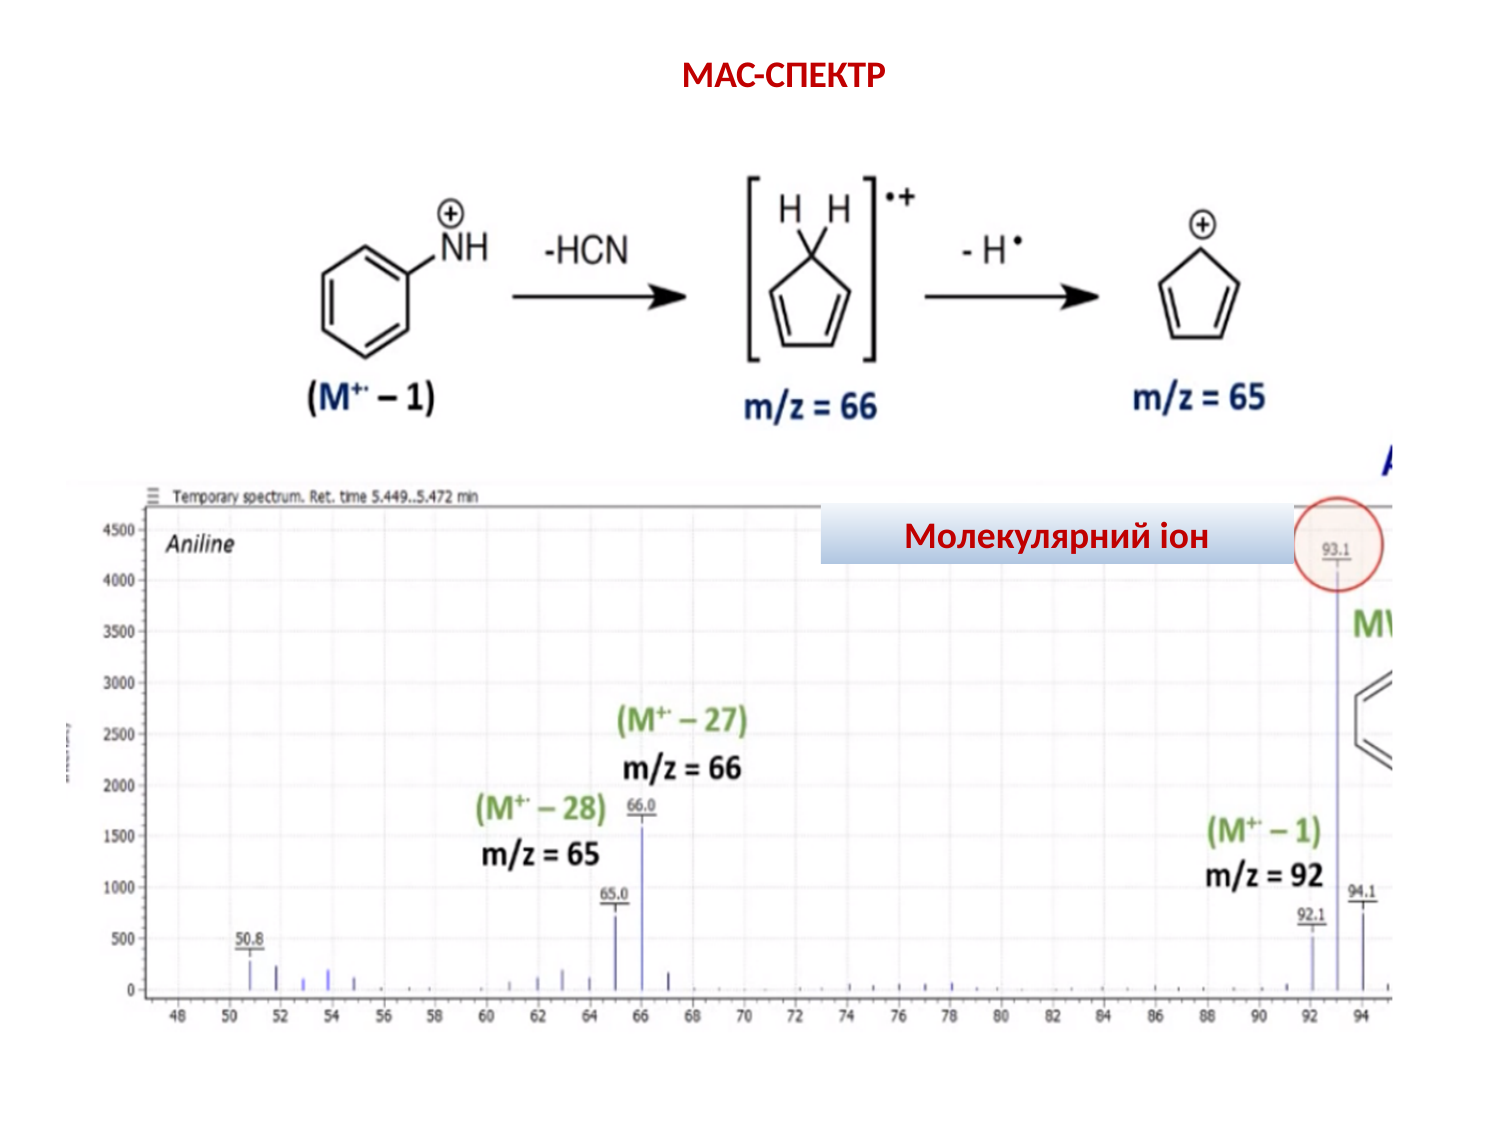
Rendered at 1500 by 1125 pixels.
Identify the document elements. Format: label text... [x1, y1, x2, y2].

text_box МАС-СПЕКТР [253, 42, 1314, 103]
picture [41, 148, 1393, 1036]
